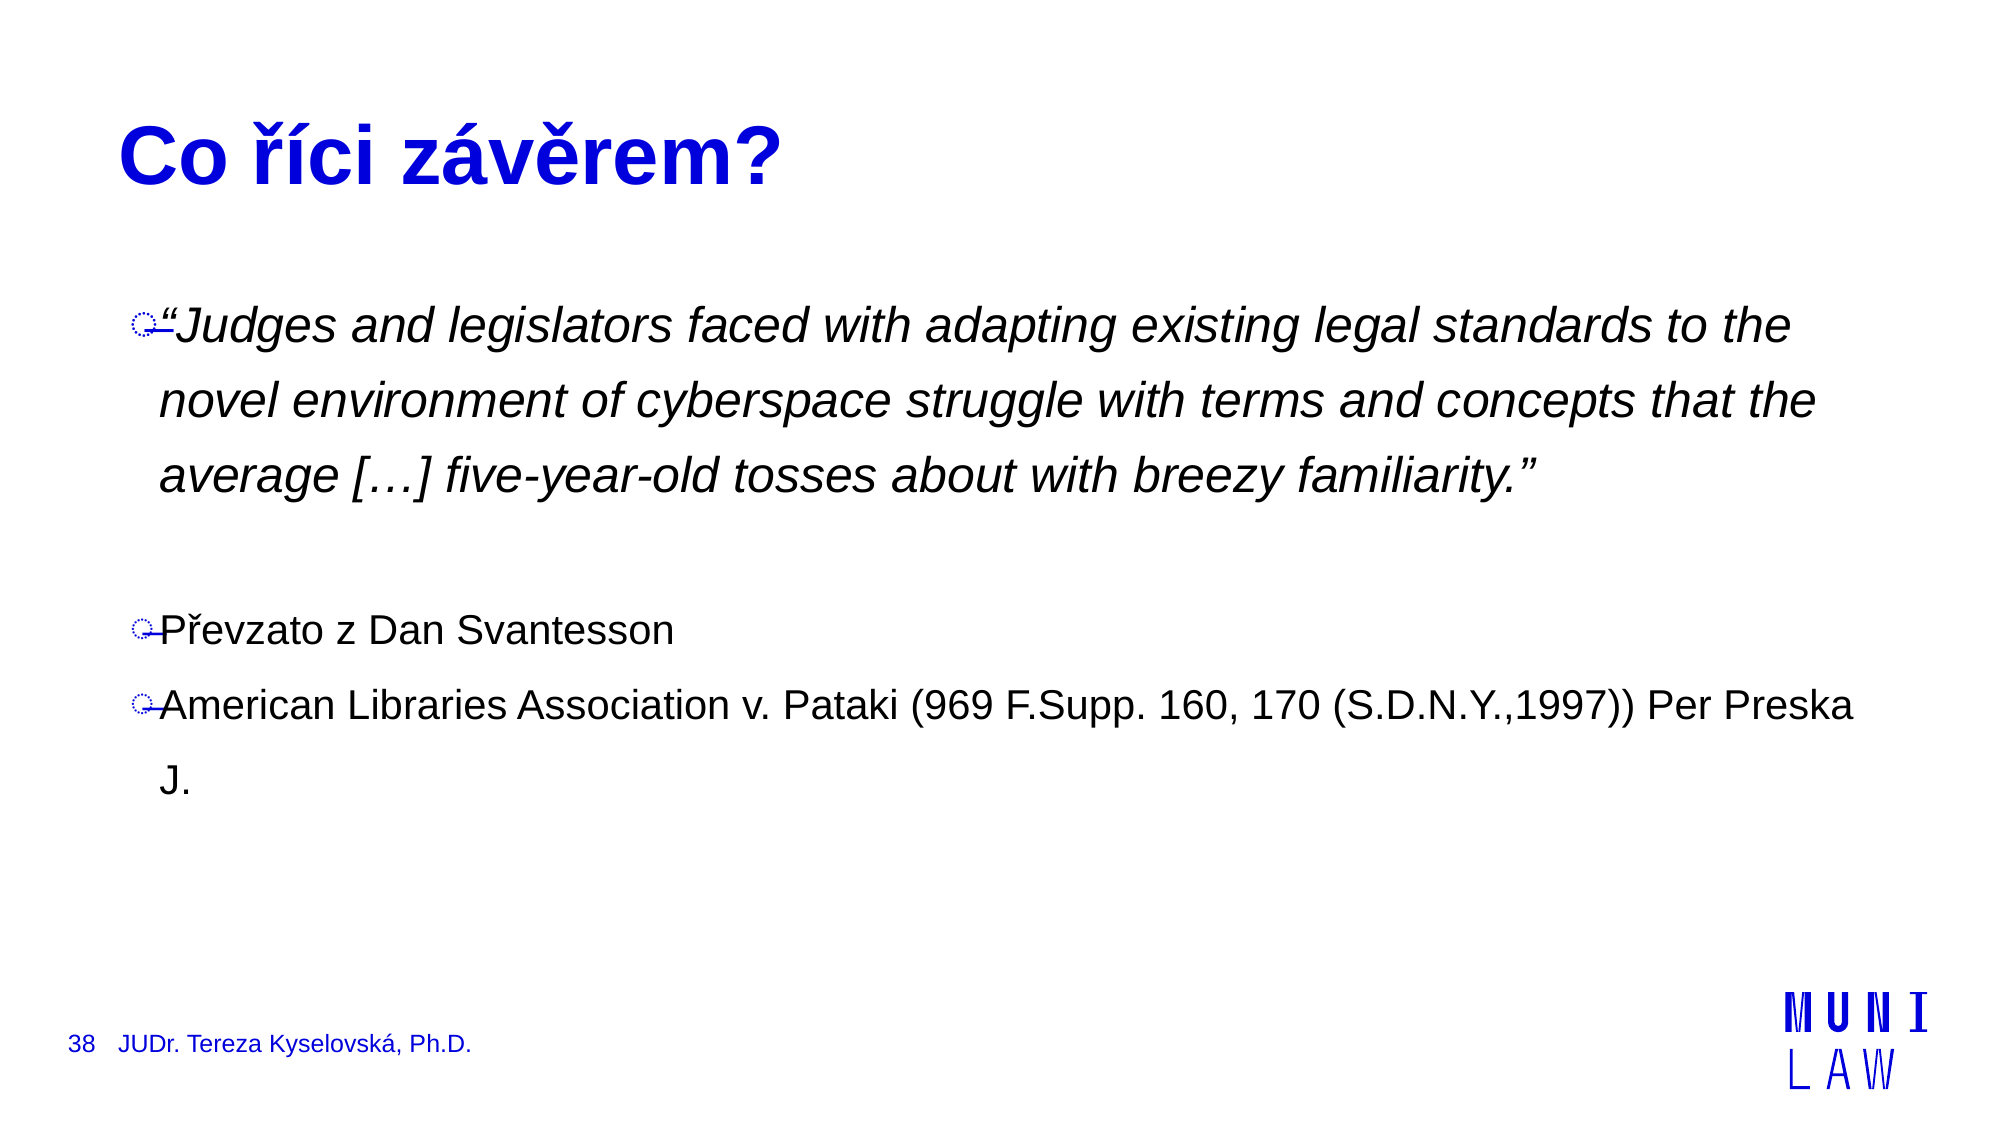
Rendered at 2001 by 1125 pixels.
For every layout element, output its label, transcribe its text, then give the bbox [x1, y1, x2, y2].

slide_number 38 [67, 1021, 110, 1063]
list “Judges and legislators faced with adapting existing legal standards to the novel environment of cyberspace struggle with terms and concepts that the average […] five-year-old tosses about with breezy familiarity.” Převzato z Dan Svantesson American Libraries Association v. Pataki (969 F.Supp. 160, 170 (S.D.N.Y.,1997)) Per Preska J. [118, 277, 1883, 957]
title Co říci závěrem? [118, 118, 1883, 193]
footer JUDr. Tereza Kyselovská, Ph.D. [118, 1021, 1418, 1063]
